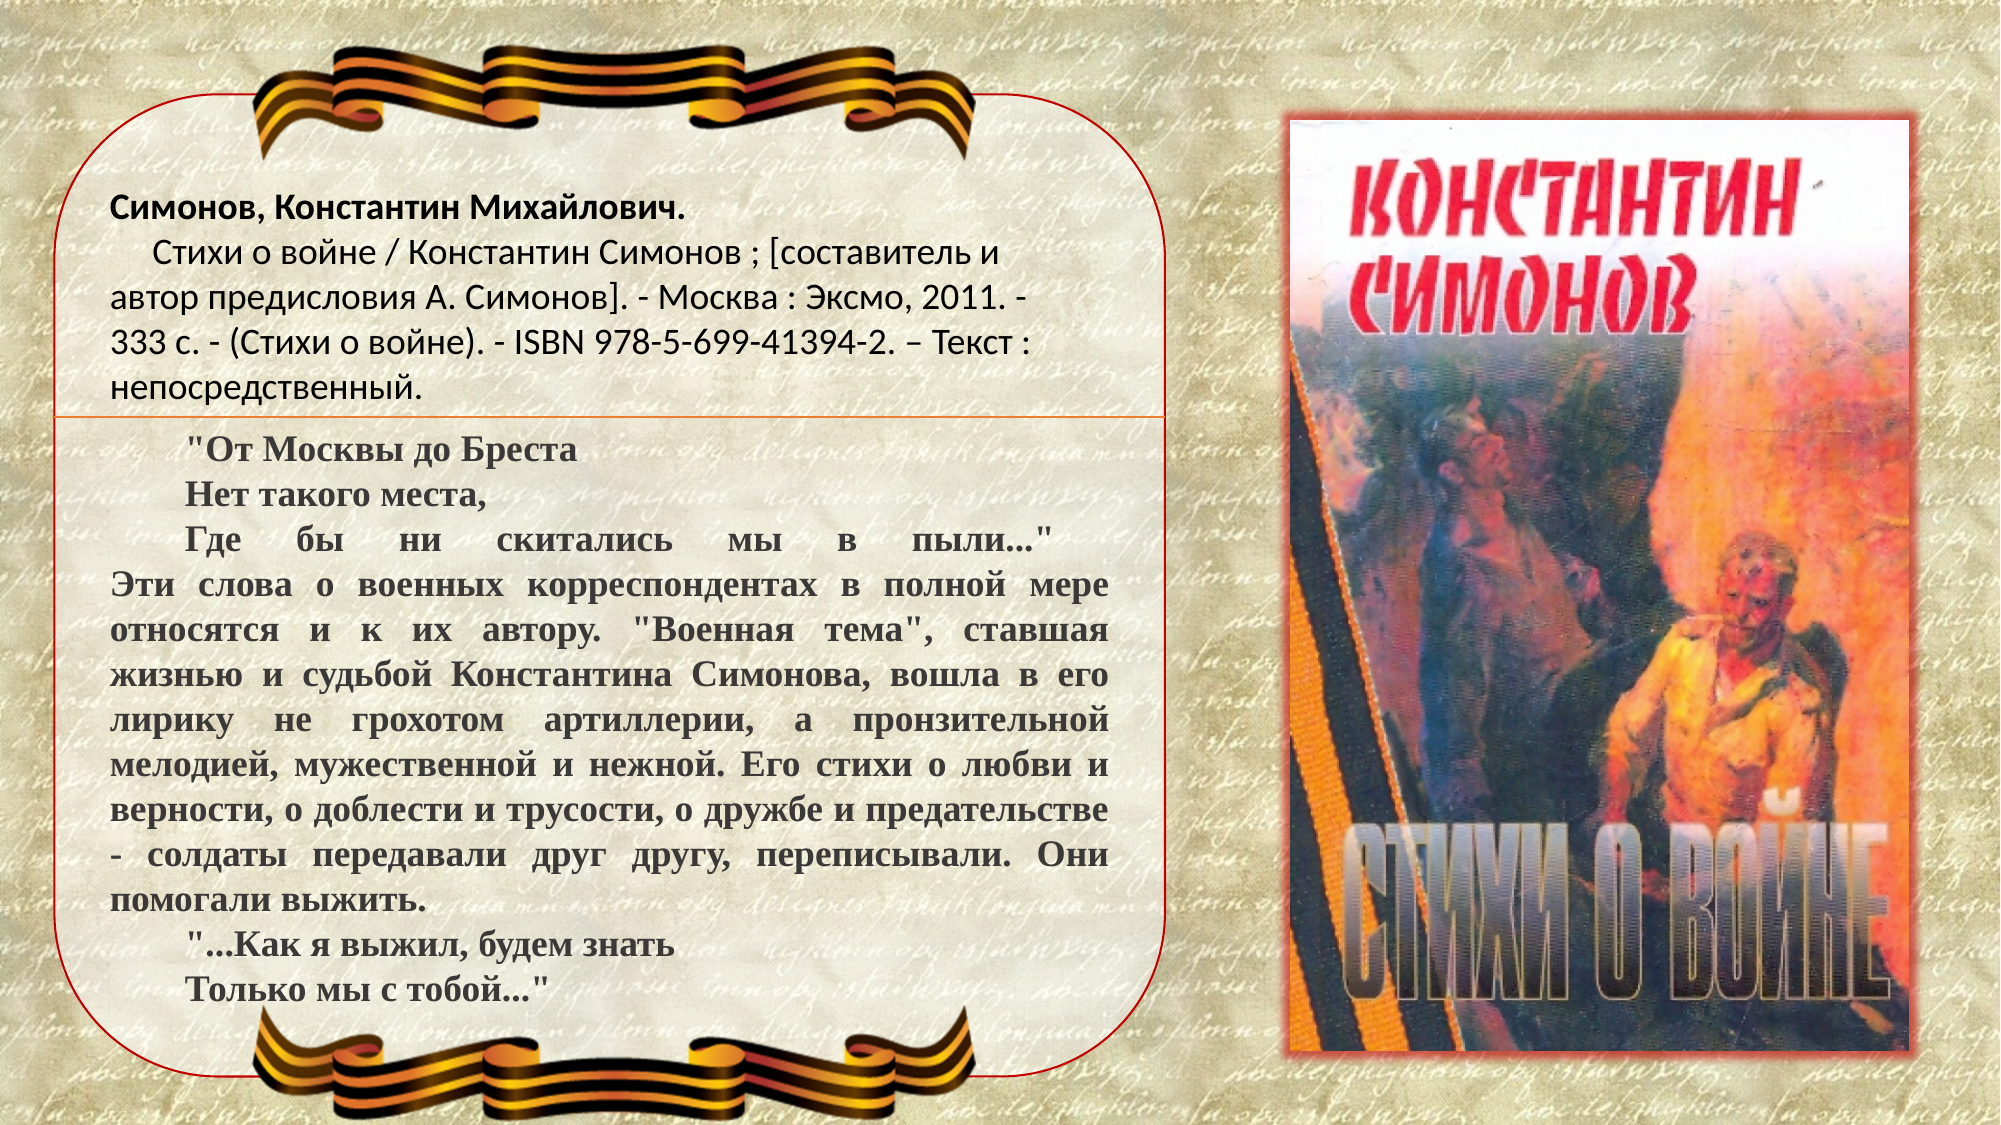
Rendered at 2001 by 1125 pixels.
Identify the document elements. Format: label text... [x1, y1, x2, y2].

picture [0, 0, 2001, 1125]
text_box "От Москвы до Бреста Нет такого места, Где бы ни скитались мы в пыли..." Эти слова о военных корреспондентах в полной мере относятся и к их автору. "Военная тема", ставшая жизнью и судьбой Константина Симонова, вошла в его лирику не грохотом артиллерии, а пронзительной мелодией, мужественной и нежной. Его стихи о любви и верности, о доблести и трусости, о дружбе и предательстве - солдаты передавали друг другу, переписывали. Они помогали выжить. "...Как я выжил, будем знать Только мы с тобой..." [94, 418, 1125, 1017]
text_box [53, 93, 1167, 1078]
text_box Симонов, Константин Михайлович. Стихи о войне / Константин Симонов ; [составитель и автор предисловия А. Симонов]. - Москва : Эксмо, 2011. - 333 с. - (Стихи о войне). - ISBN 978-5-699-41394-2. – Текст : непосредственный. [95, 174, 1090, 415]
